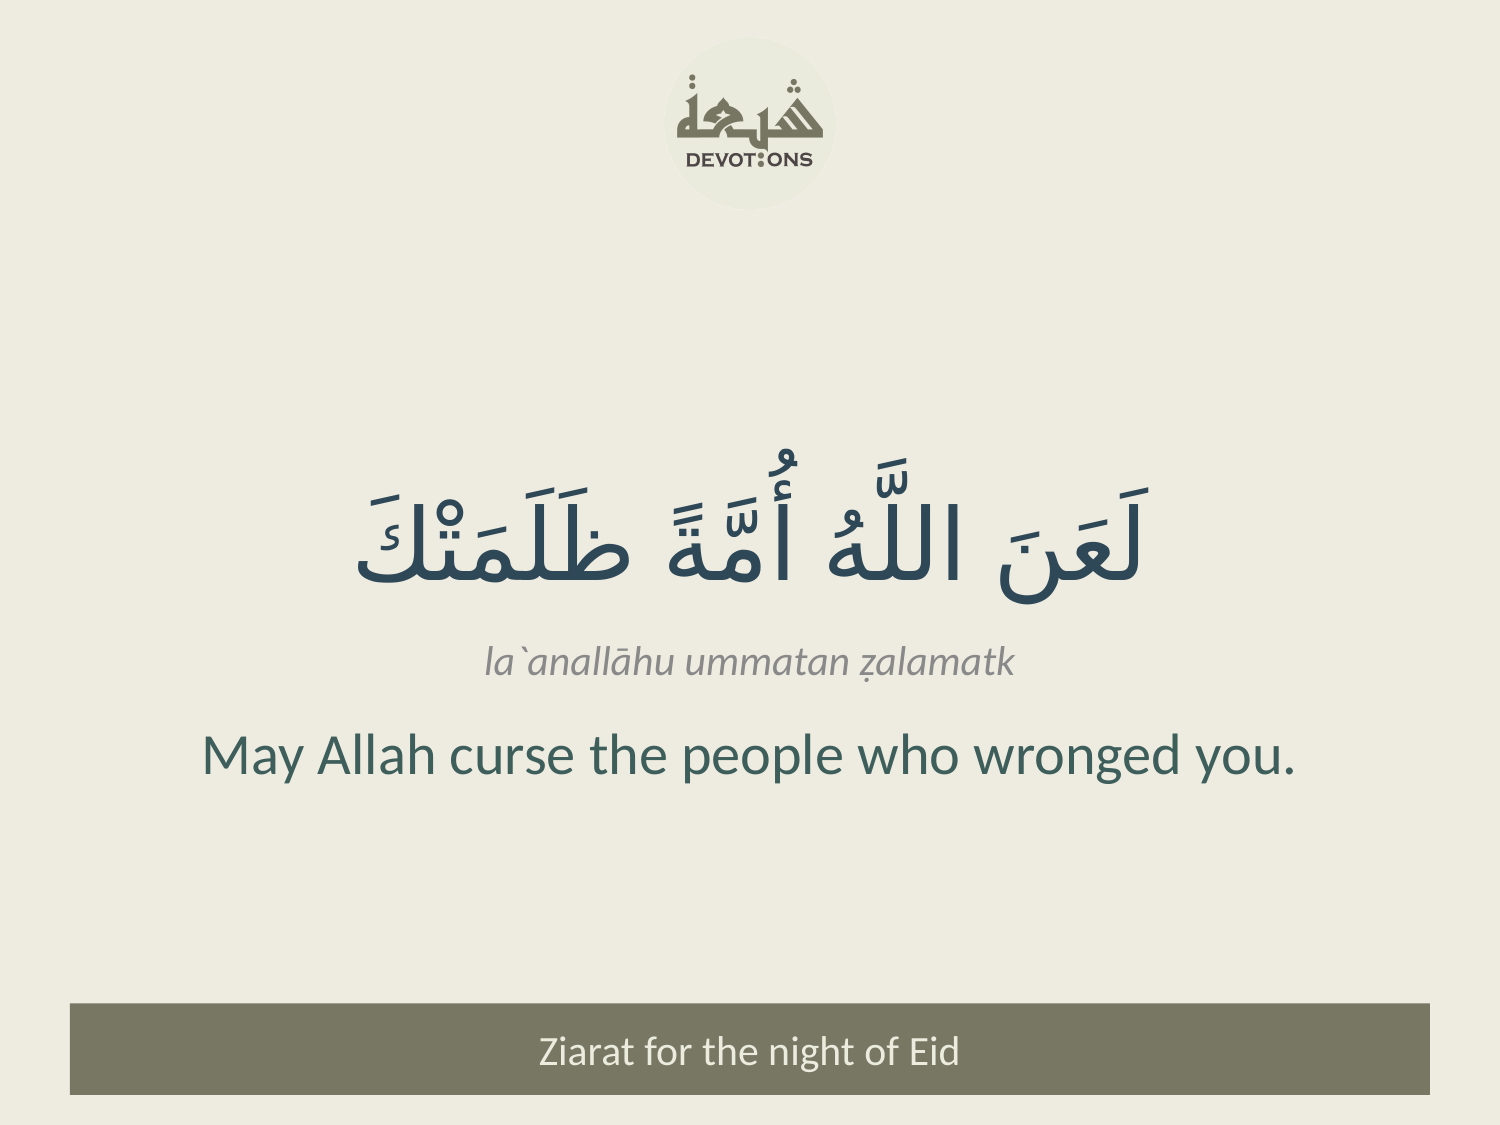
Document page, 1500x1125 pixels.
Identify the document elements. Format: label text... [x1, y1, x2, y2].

list Ziarat for the night of Eid [69, 1003, 1430, 1095]
picture [656, 29, 844, 203]
list لَعَنَ اللَّهُ أُمَّةً ظَلَمَتْكَ la`anallāhu ummatan ẓalamatk May Allah curse the people who wronged you. [69, 203, 1430, 1003]
